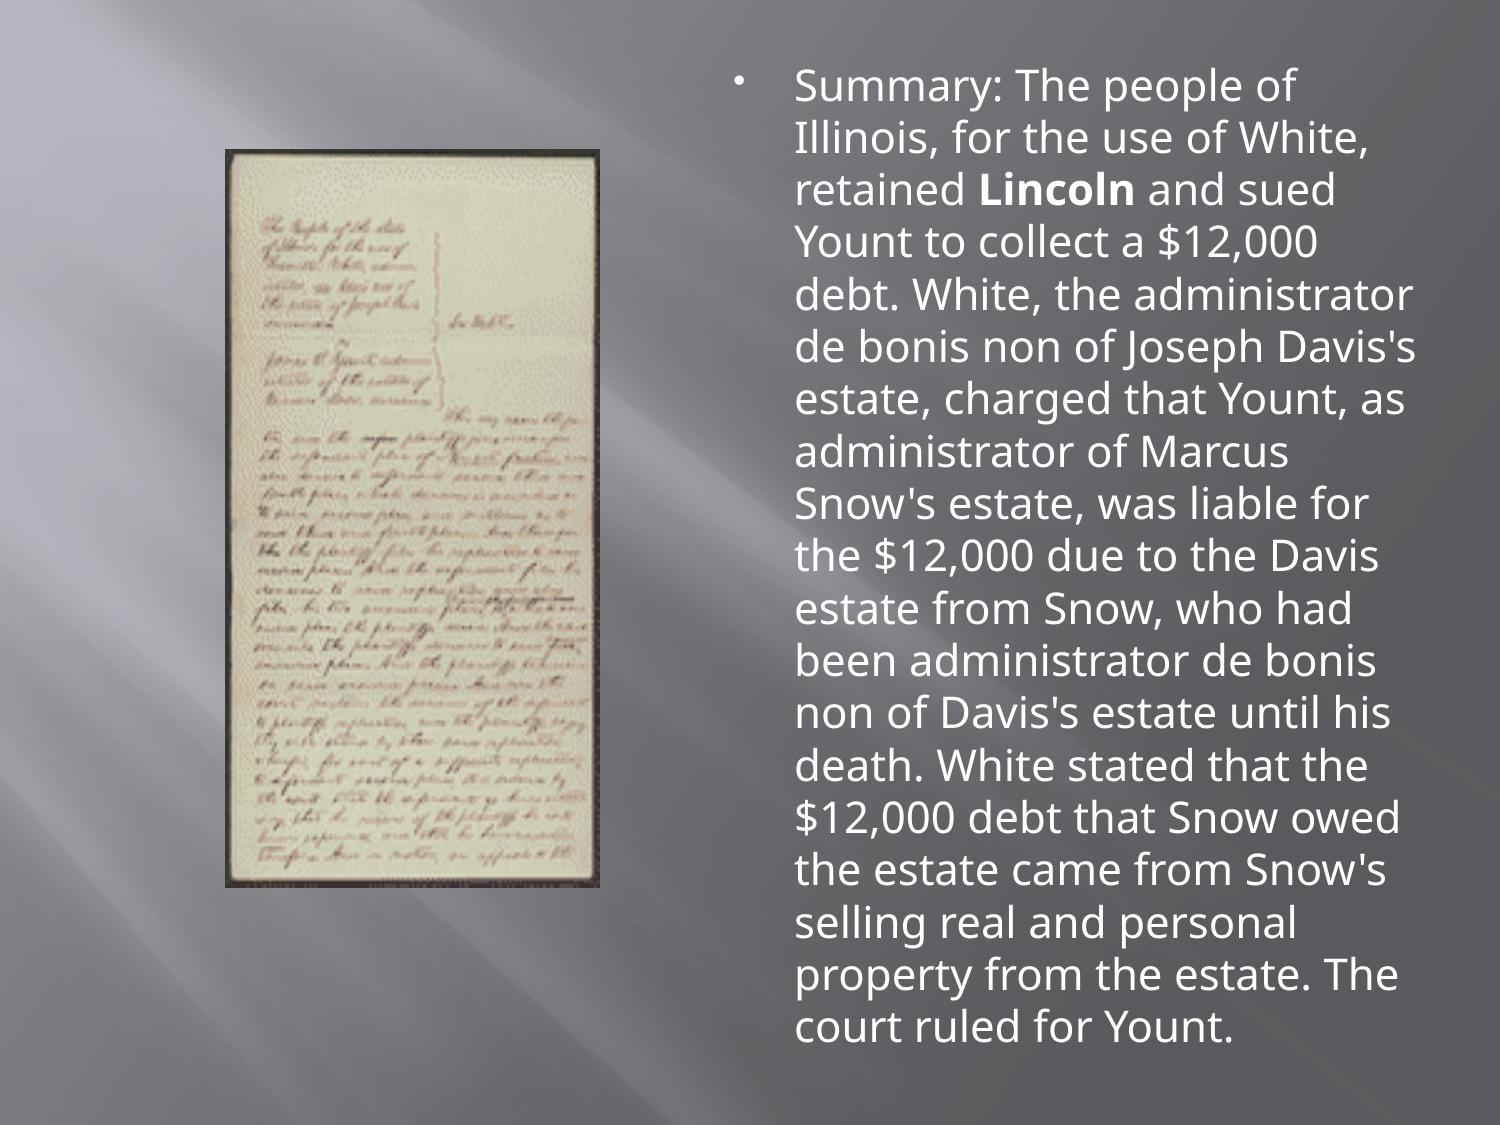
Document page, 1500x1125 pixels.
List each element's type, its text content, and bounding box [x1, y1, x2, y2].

list Summary: The people of Illinois, for the use of White, retained Lincoln and sued Yount to collect a $12,000 debt. White, the administrator de bonis non of Joseph Davis's estate, charged that Yount, as administrator of Marcus Snow's estate, was liable for the $12,000 due to the Davis estate from Snow, who had been administrator de bonis non of Davis's estate until his death. White stated that the $12,000 debt that Snow owed the estate came from Snow's selling real and personal property from the estate. The court ruled for Yount. [699, 50, 1450, 1085]
picture [224, 149, 601, 888]
